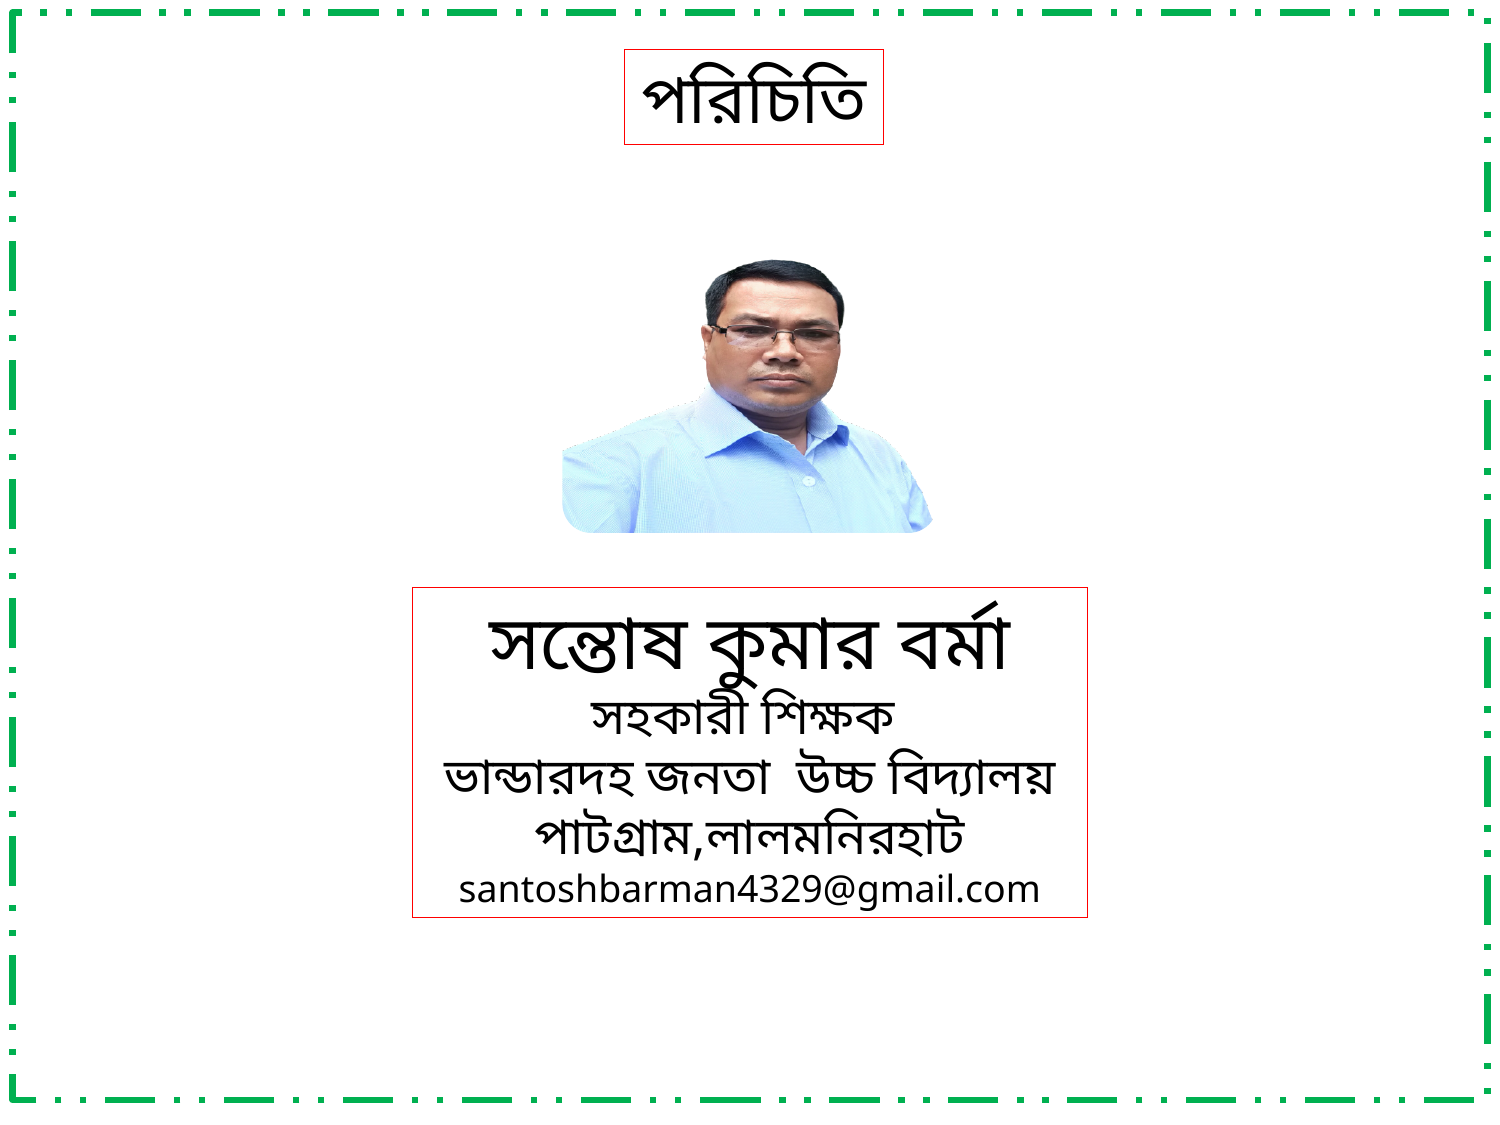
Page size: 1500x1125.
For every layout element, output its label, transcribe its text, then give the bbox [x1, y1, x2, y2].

picture [562, 193, 938, 534]
text_box সন্তোষ কুমার বর্মা সহকারী শিক্ষক ভান্ডারদহ জনতা উচ্চ বিদ্যালয় পাটগ্রাম,লালমনিরহাট santoshbarman4329@gmail.com [412, 587, 1088, 918]
text_box [10, 10, 1490, 1102]
text_box পরিচিতি [624, 49, 884, 145]
